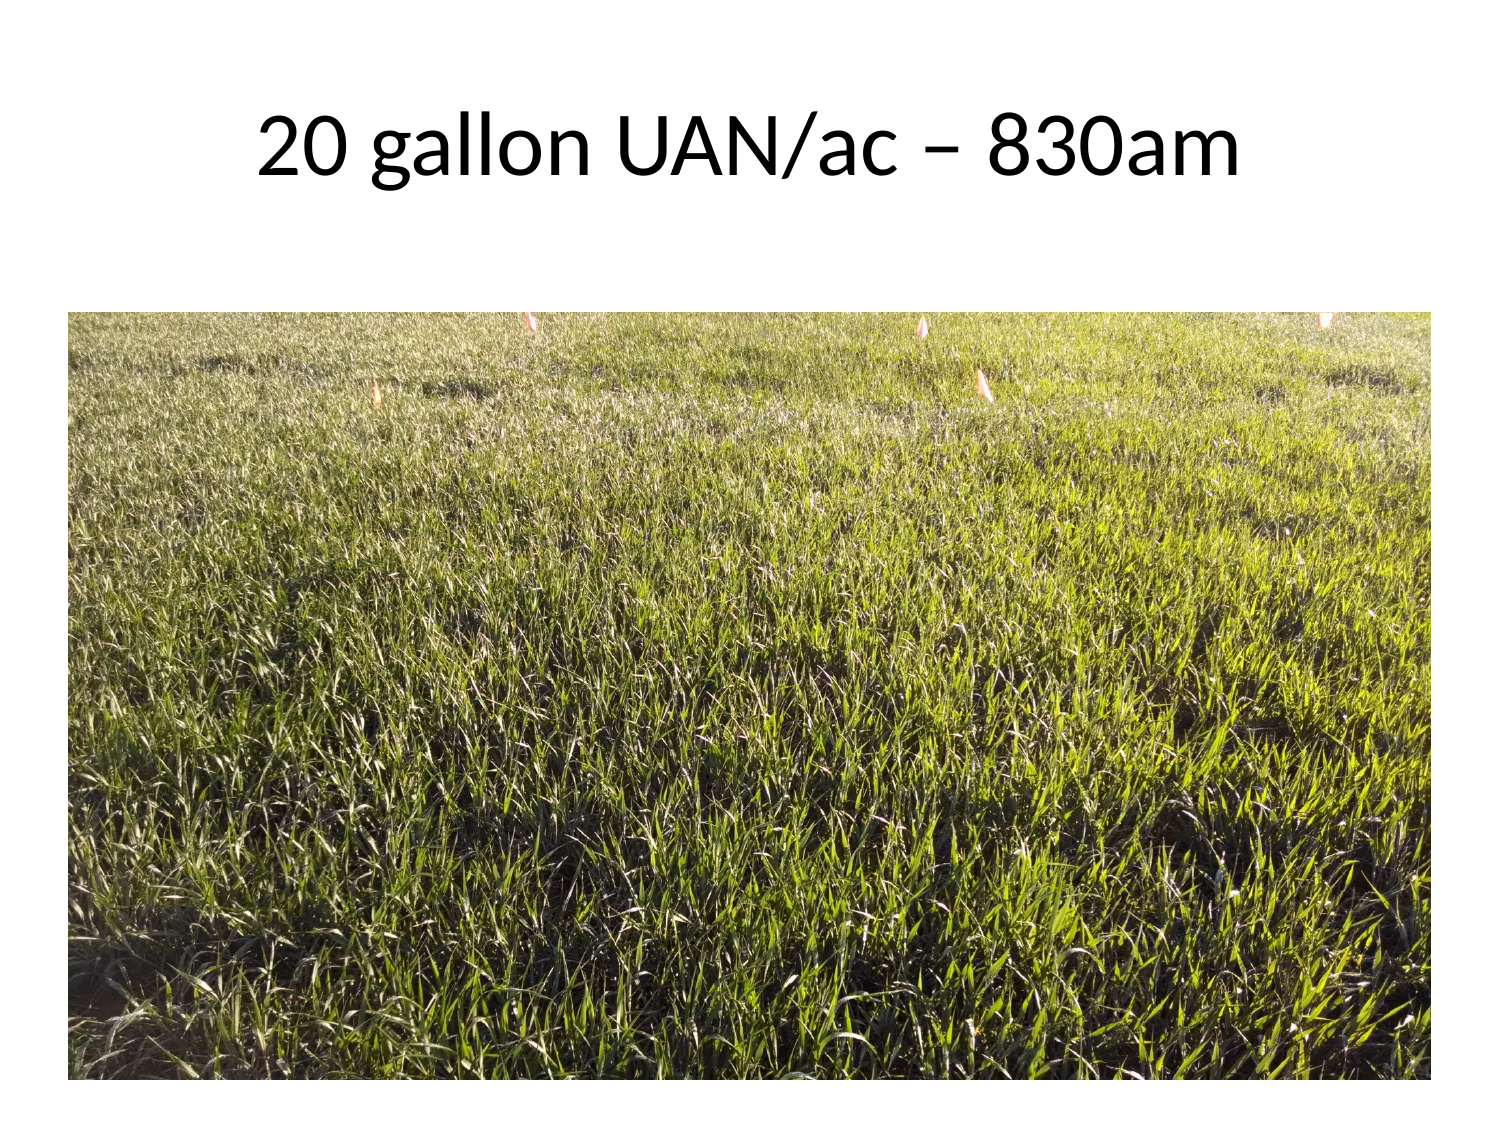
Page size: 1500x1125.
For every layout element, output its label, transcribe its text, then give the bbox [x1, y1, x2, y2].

picture [68, 312, 1432, 1080]
title 20 gallon UAN/ac – 830am [75, 45, 1425, 233]
